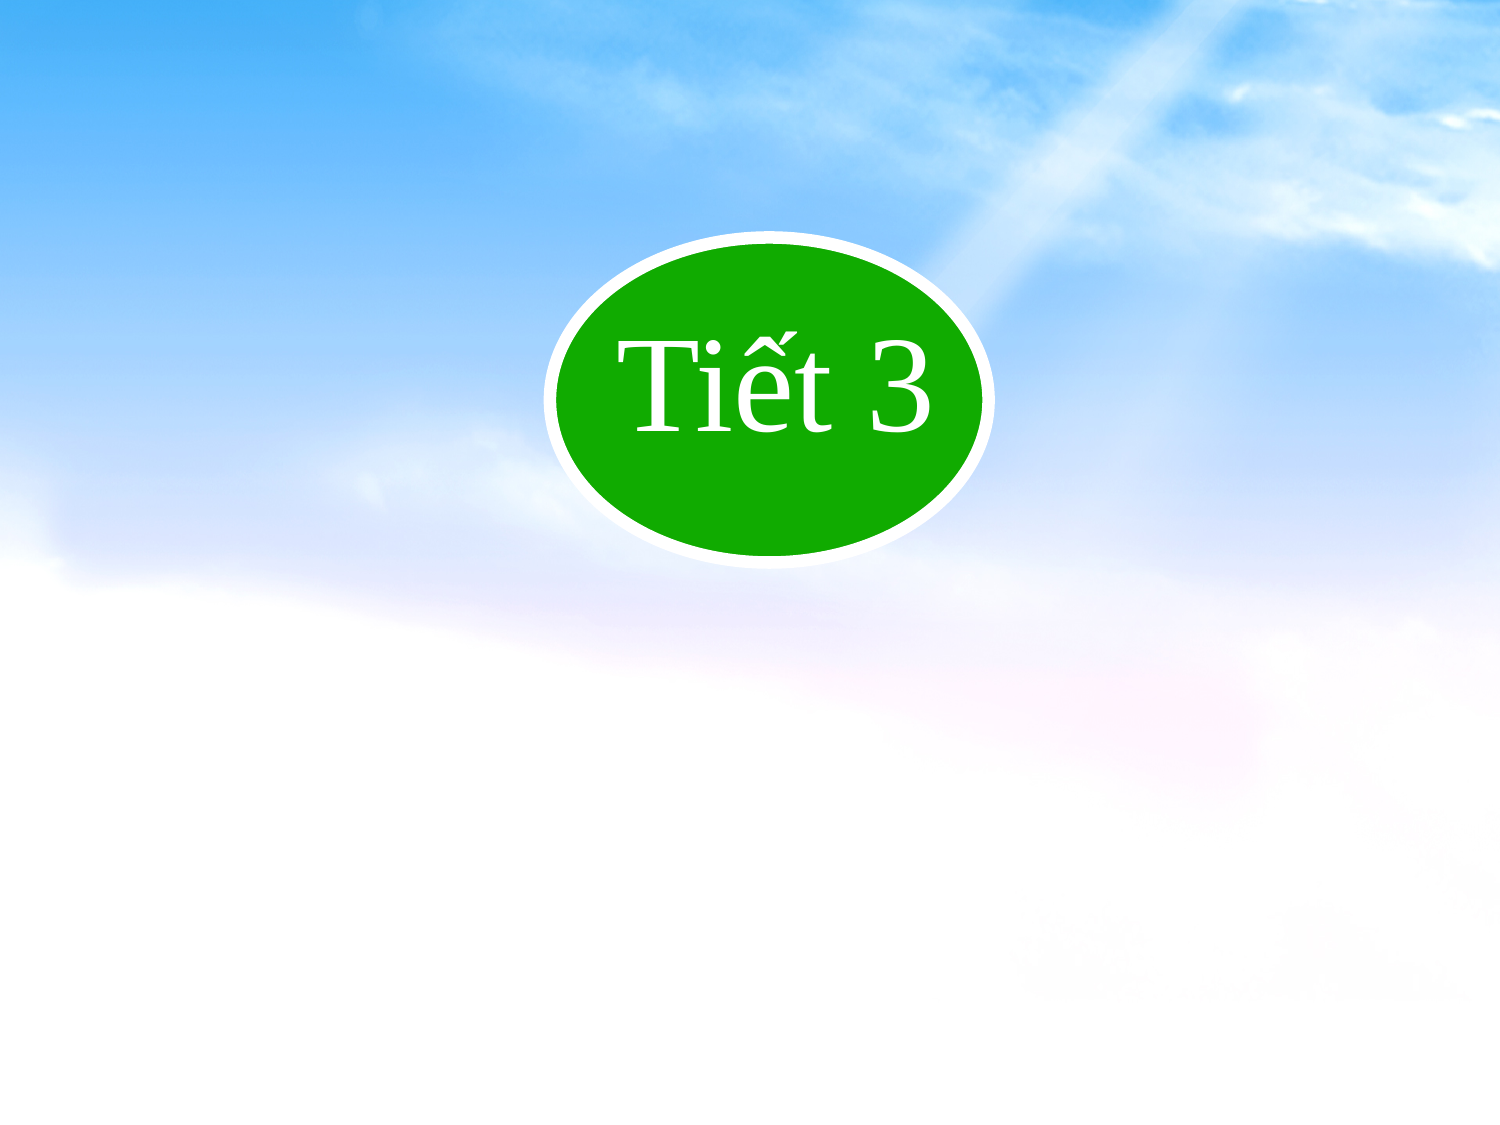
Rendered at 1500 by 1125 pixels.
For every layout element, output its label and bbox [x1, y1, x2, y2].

text_box [549, 237, 989, 563]
picture [0, 0, 1500, 1125]
